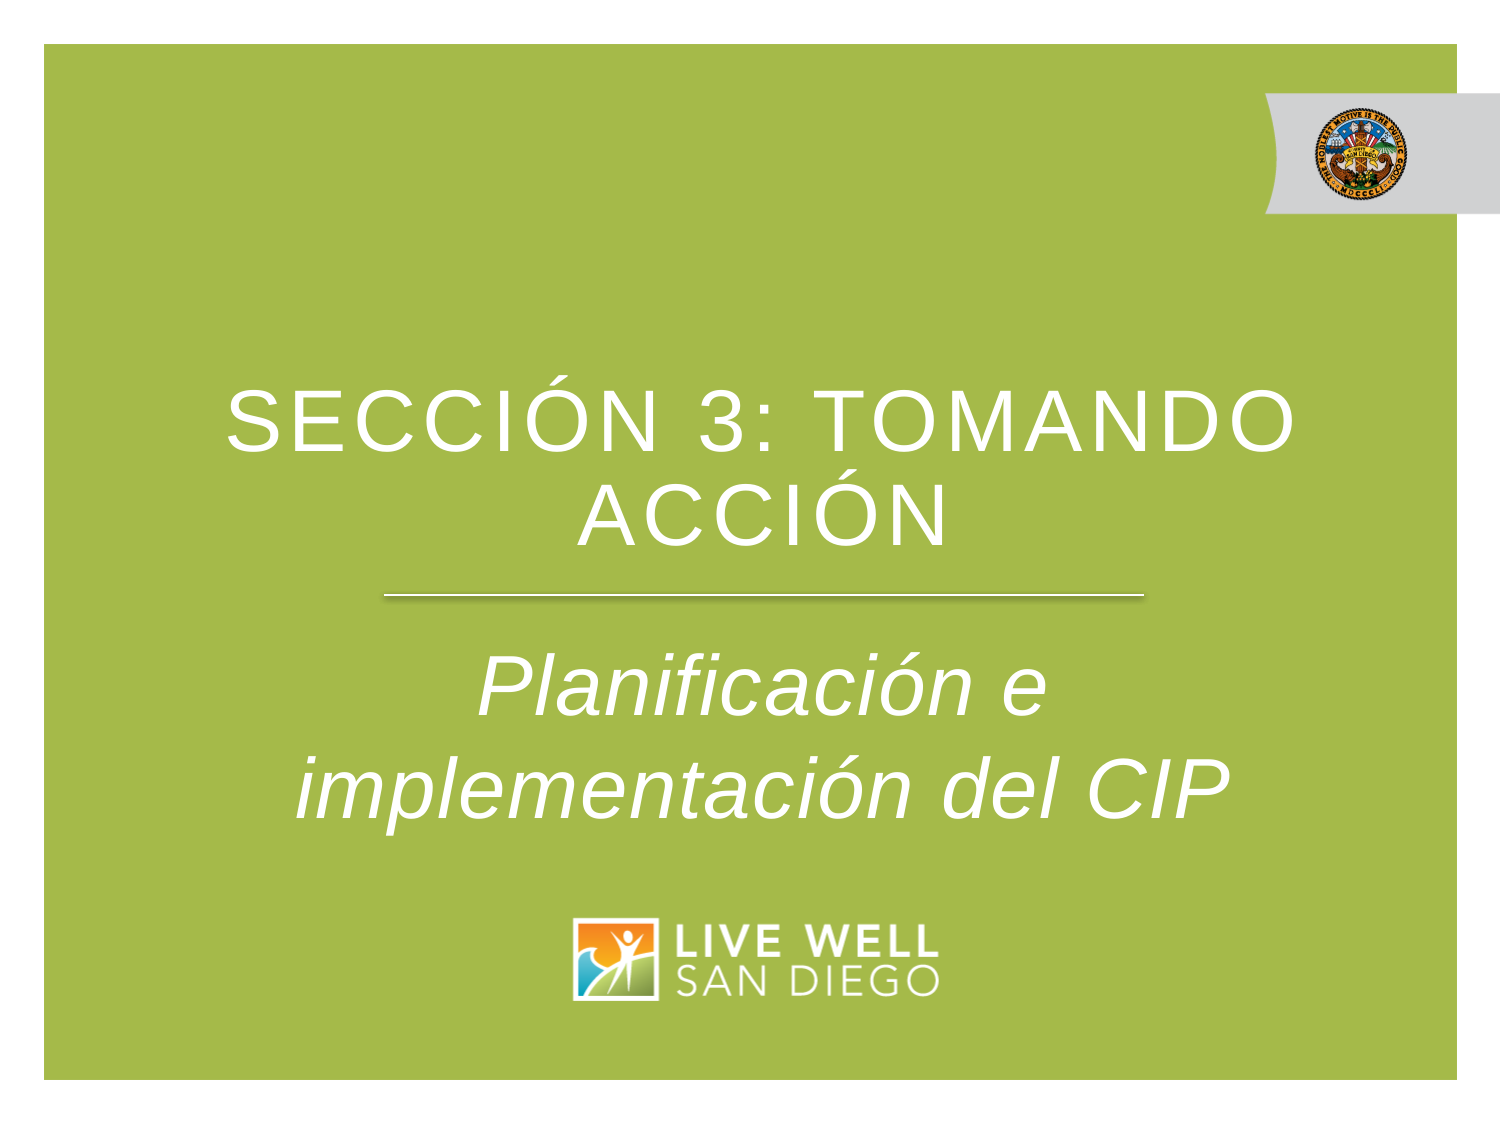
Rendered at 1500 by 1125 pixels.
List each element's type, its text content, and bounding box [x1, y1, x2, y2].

picture [0, 0, 1500, 1125]
subtitle Planificación e implementación del CIP [239, 630, 1290, 840]
title Sección 3: tomando acción [126, 349, 1402, 591]
